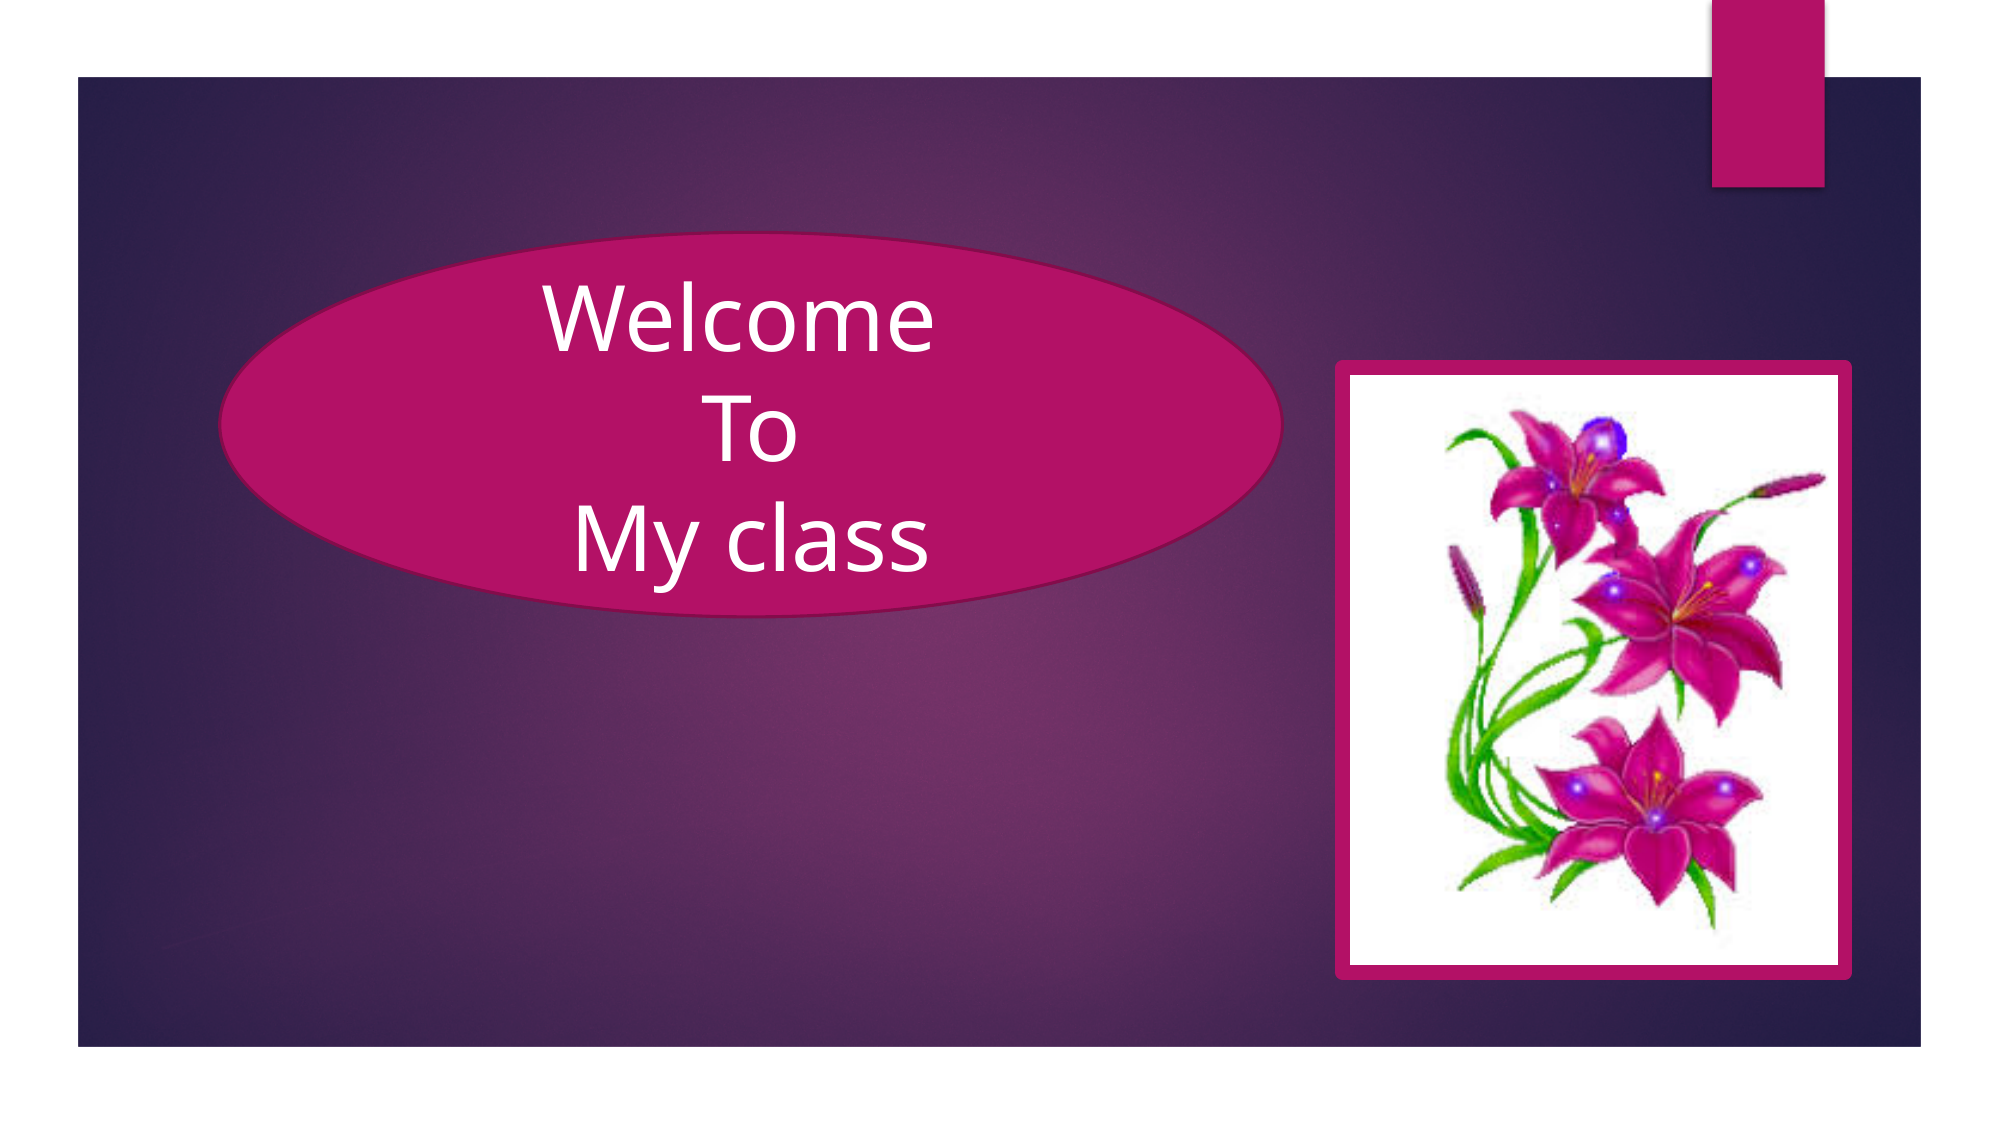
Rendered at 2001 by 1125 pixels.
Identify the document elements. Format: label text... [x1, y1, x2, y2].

picture [1349, 374, 1838, 966]
text_box Welcome To My class [218, 230, 1285, 619]
